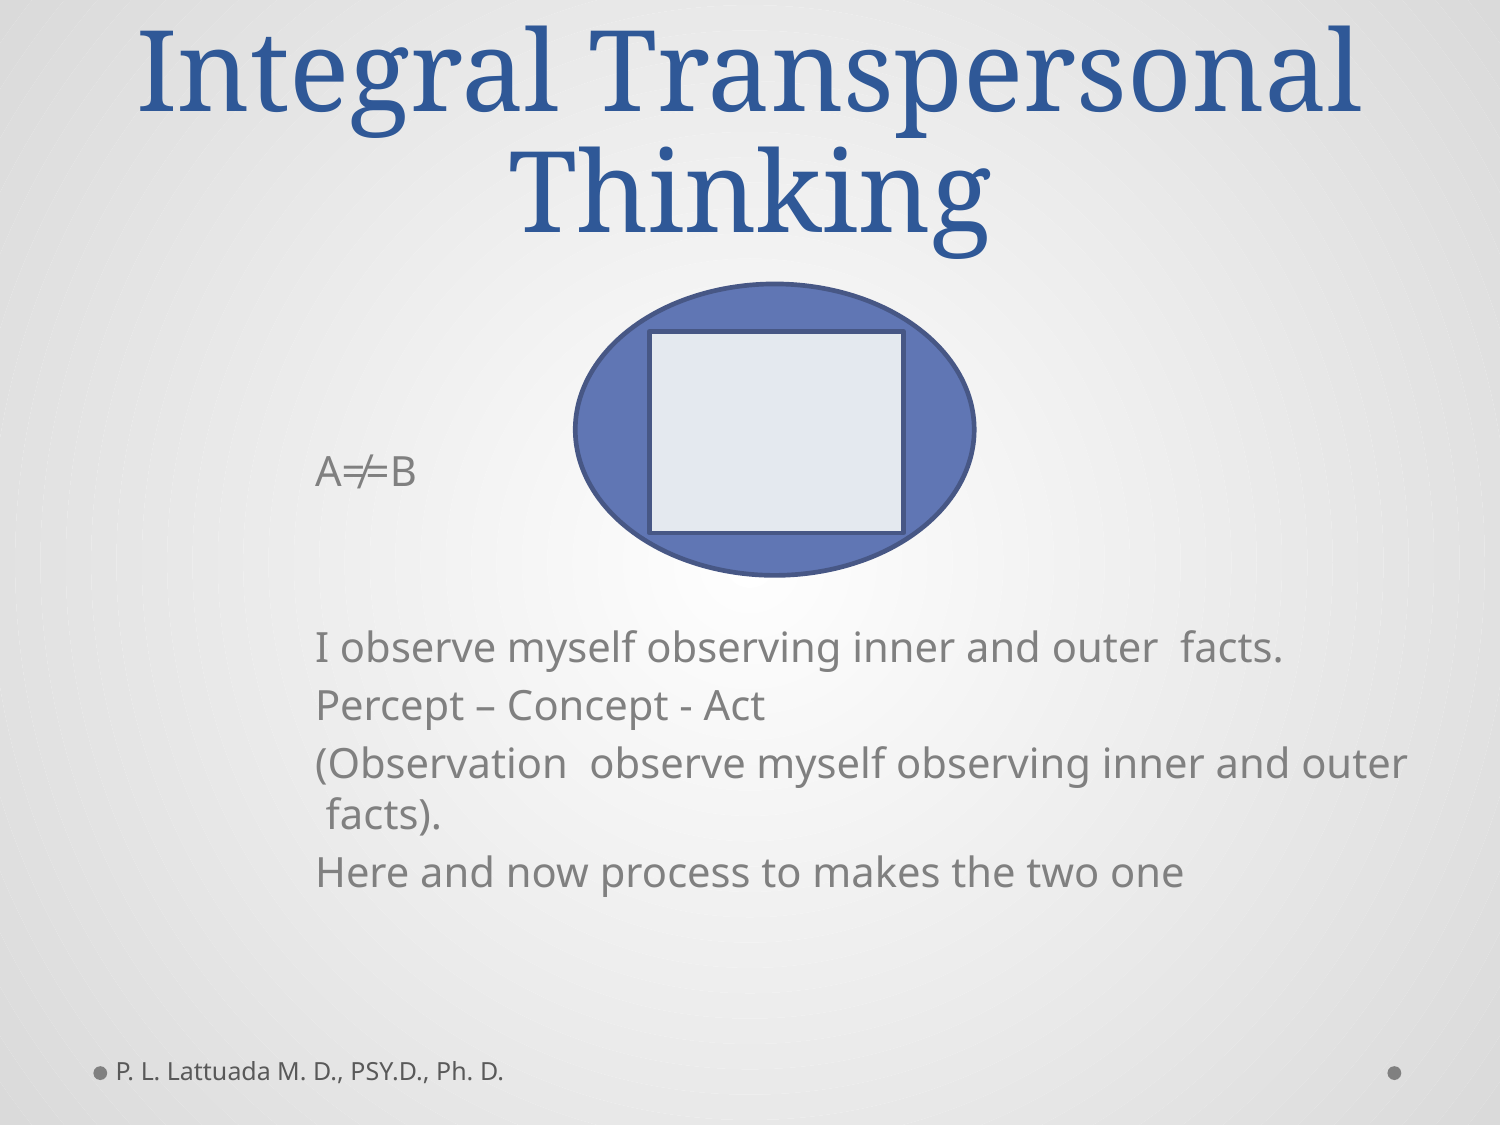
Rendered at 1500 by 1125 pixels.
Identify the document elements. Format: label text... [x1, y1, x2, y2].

list A≠=B I observe myself observing inner and outer facts. Percept – Concept - Act (Observation observe myself observing inner and outer facts). Here and now process to makes the two one [75, 262, 1425, 1005]
title Integral Transpersonal Thinking [75, 0, 1425, 262]
text_box [647, 329, 906, 535]
footer P. L. Lattuada M. D., PSY.D., Ph. D. [108, 1042, 576, 1103]
